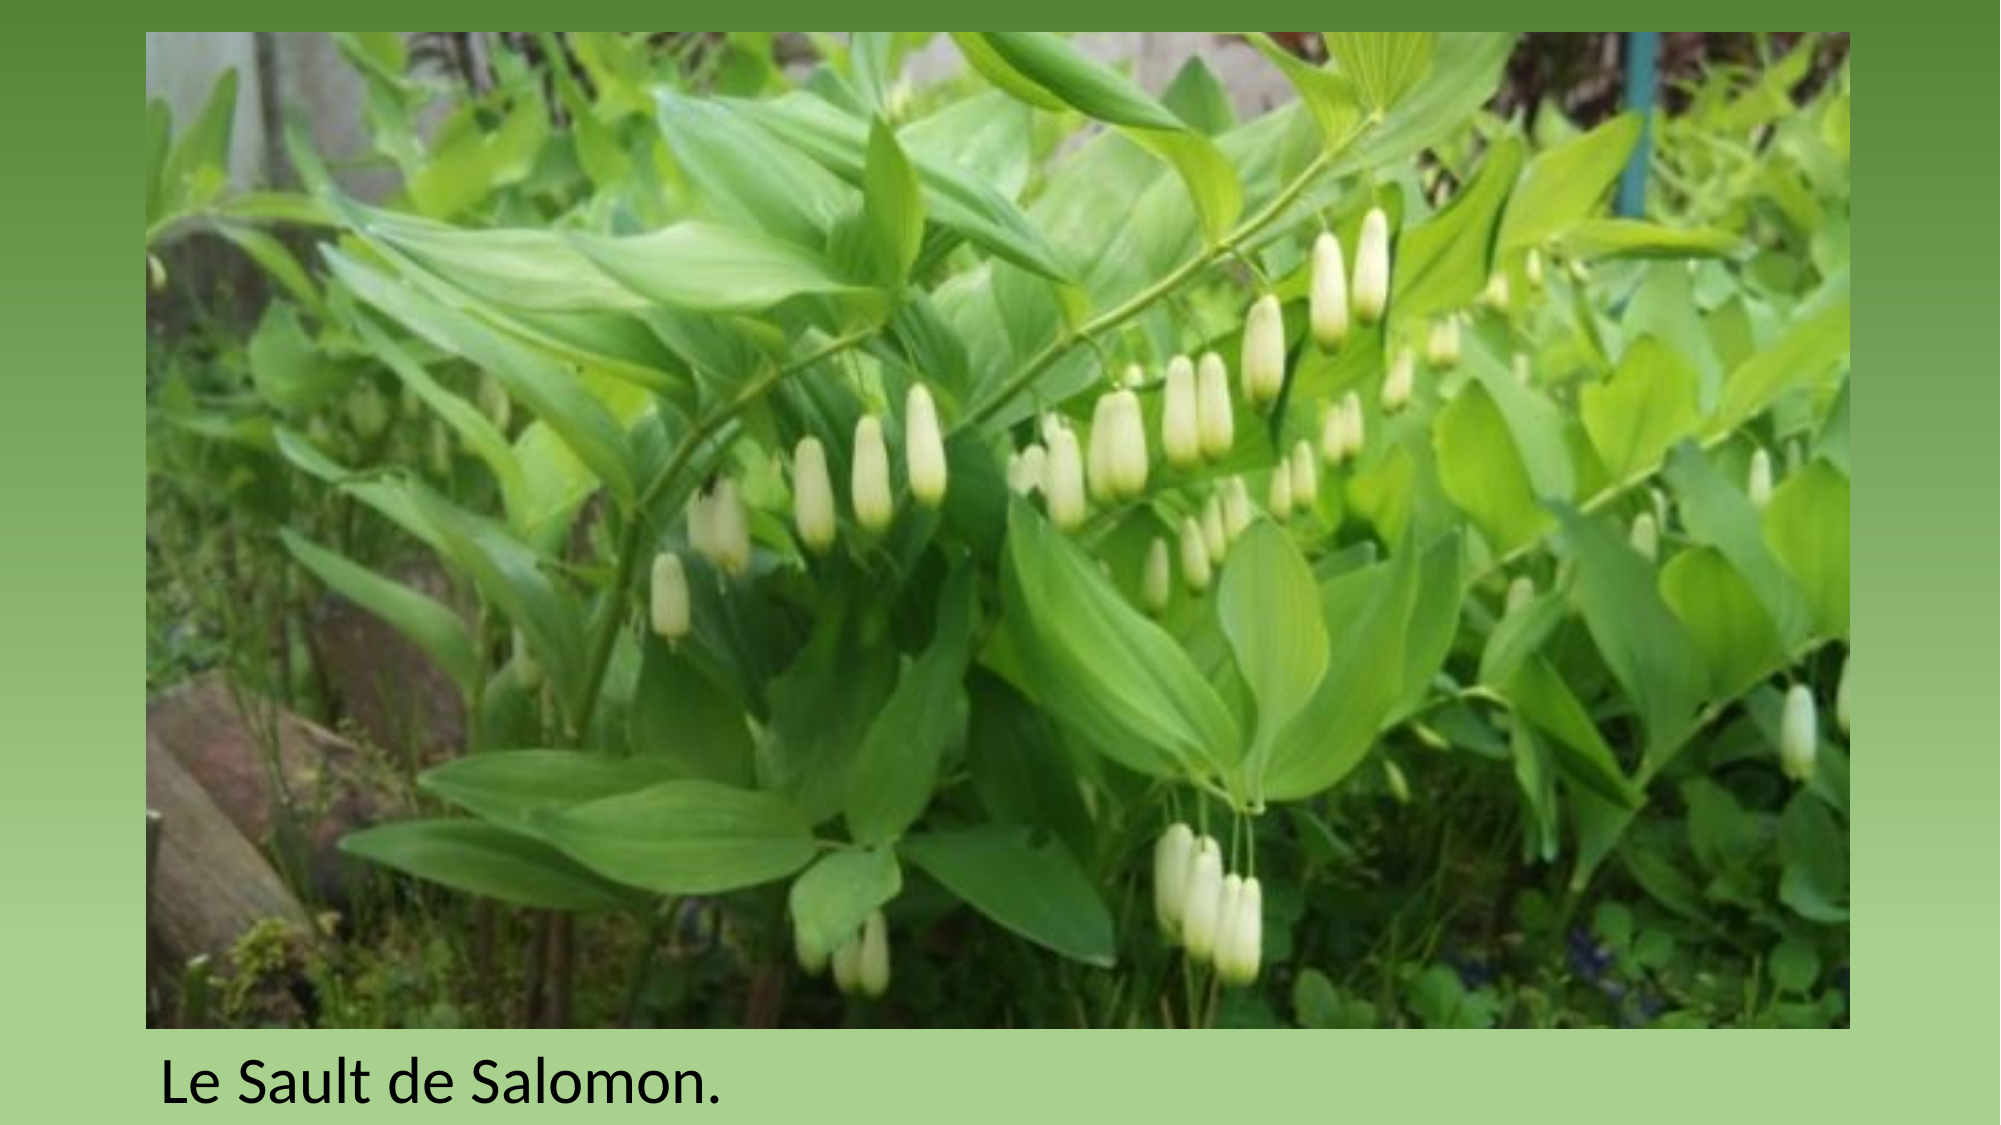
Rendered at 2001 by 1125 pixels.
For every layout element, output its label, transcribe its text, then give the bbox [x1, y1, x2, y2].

text_box Le Sault de Salomon. [146, 1030, 1850, 1124]
picture [146, 32, 1850, 1030]
